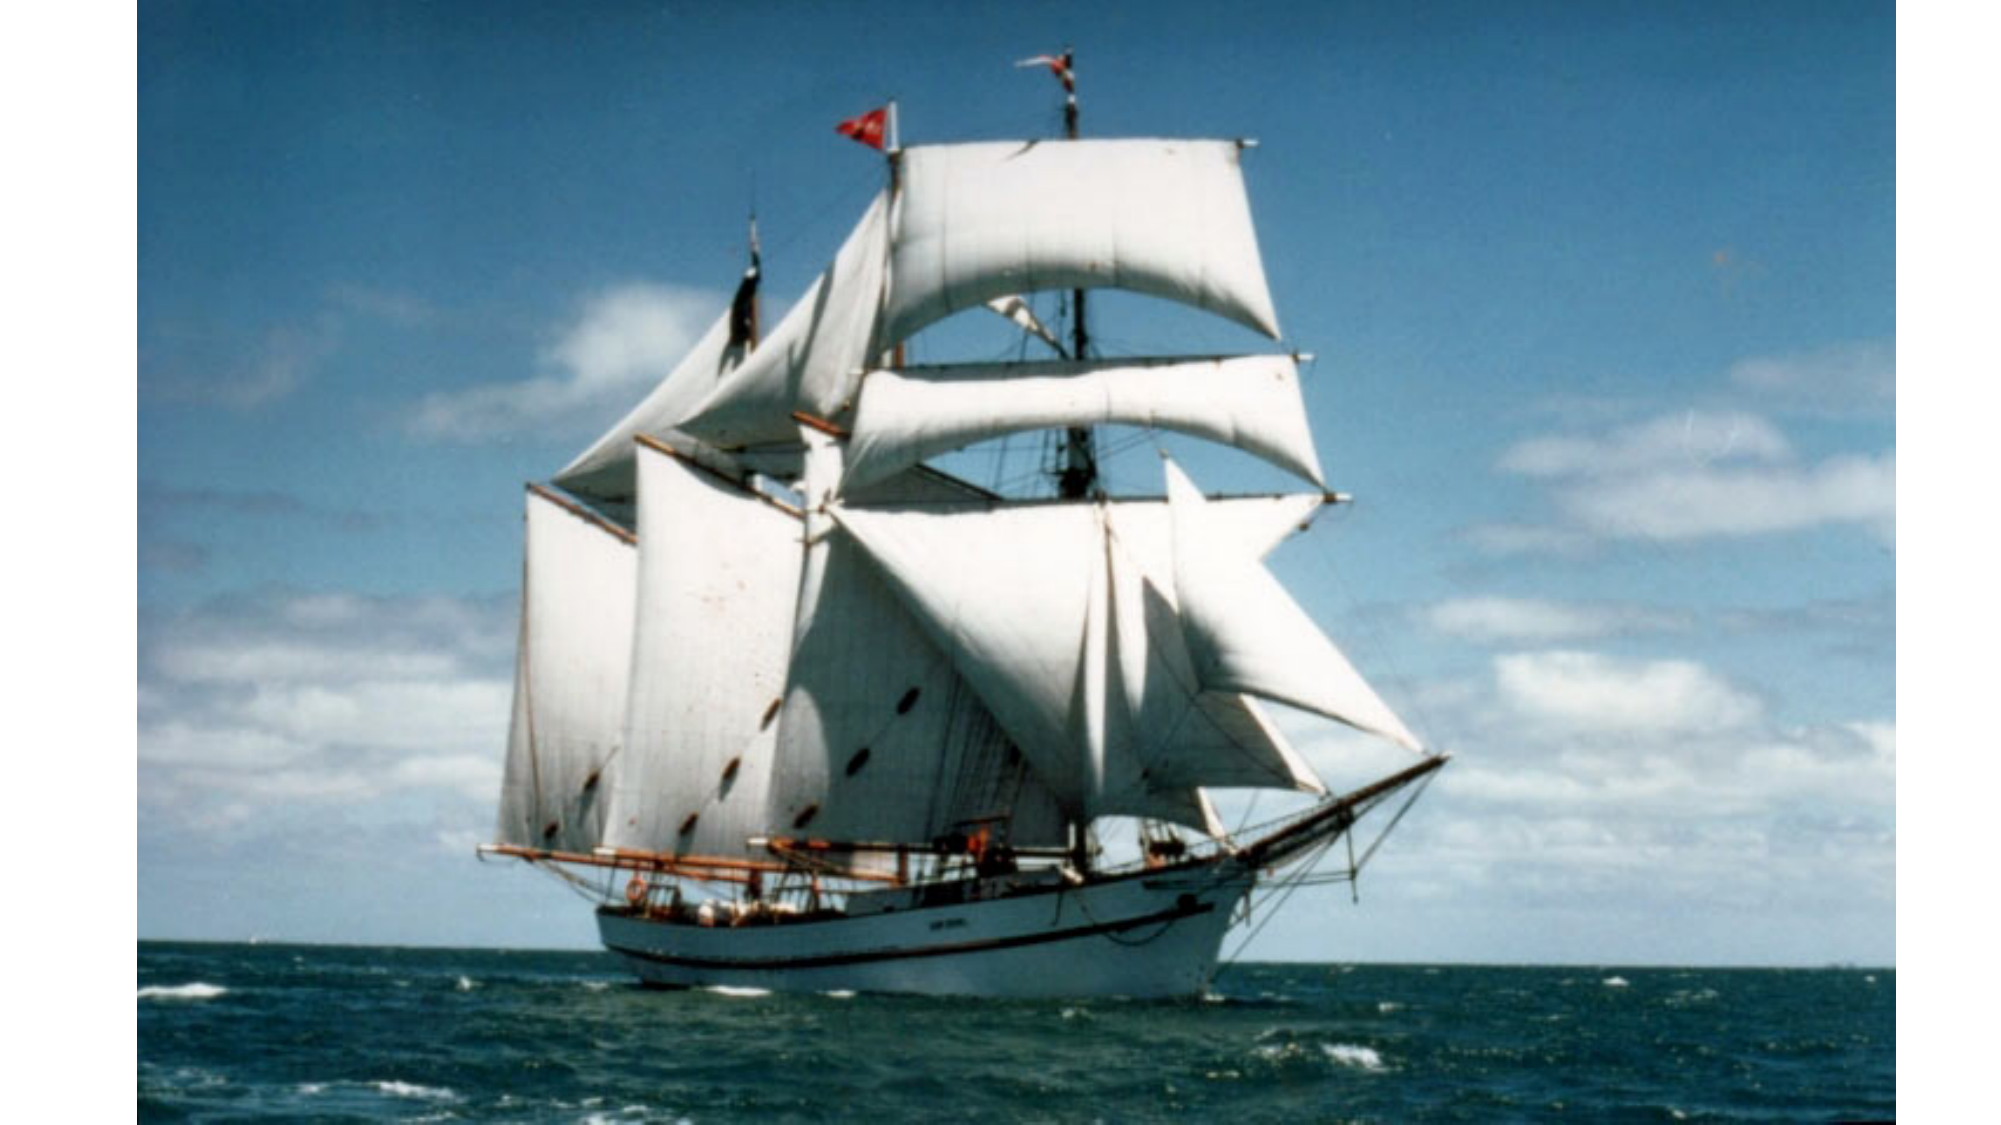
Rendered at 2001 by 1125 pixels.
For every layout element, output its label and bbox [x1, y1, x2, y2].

list [137, 0, 1896, 1125]
